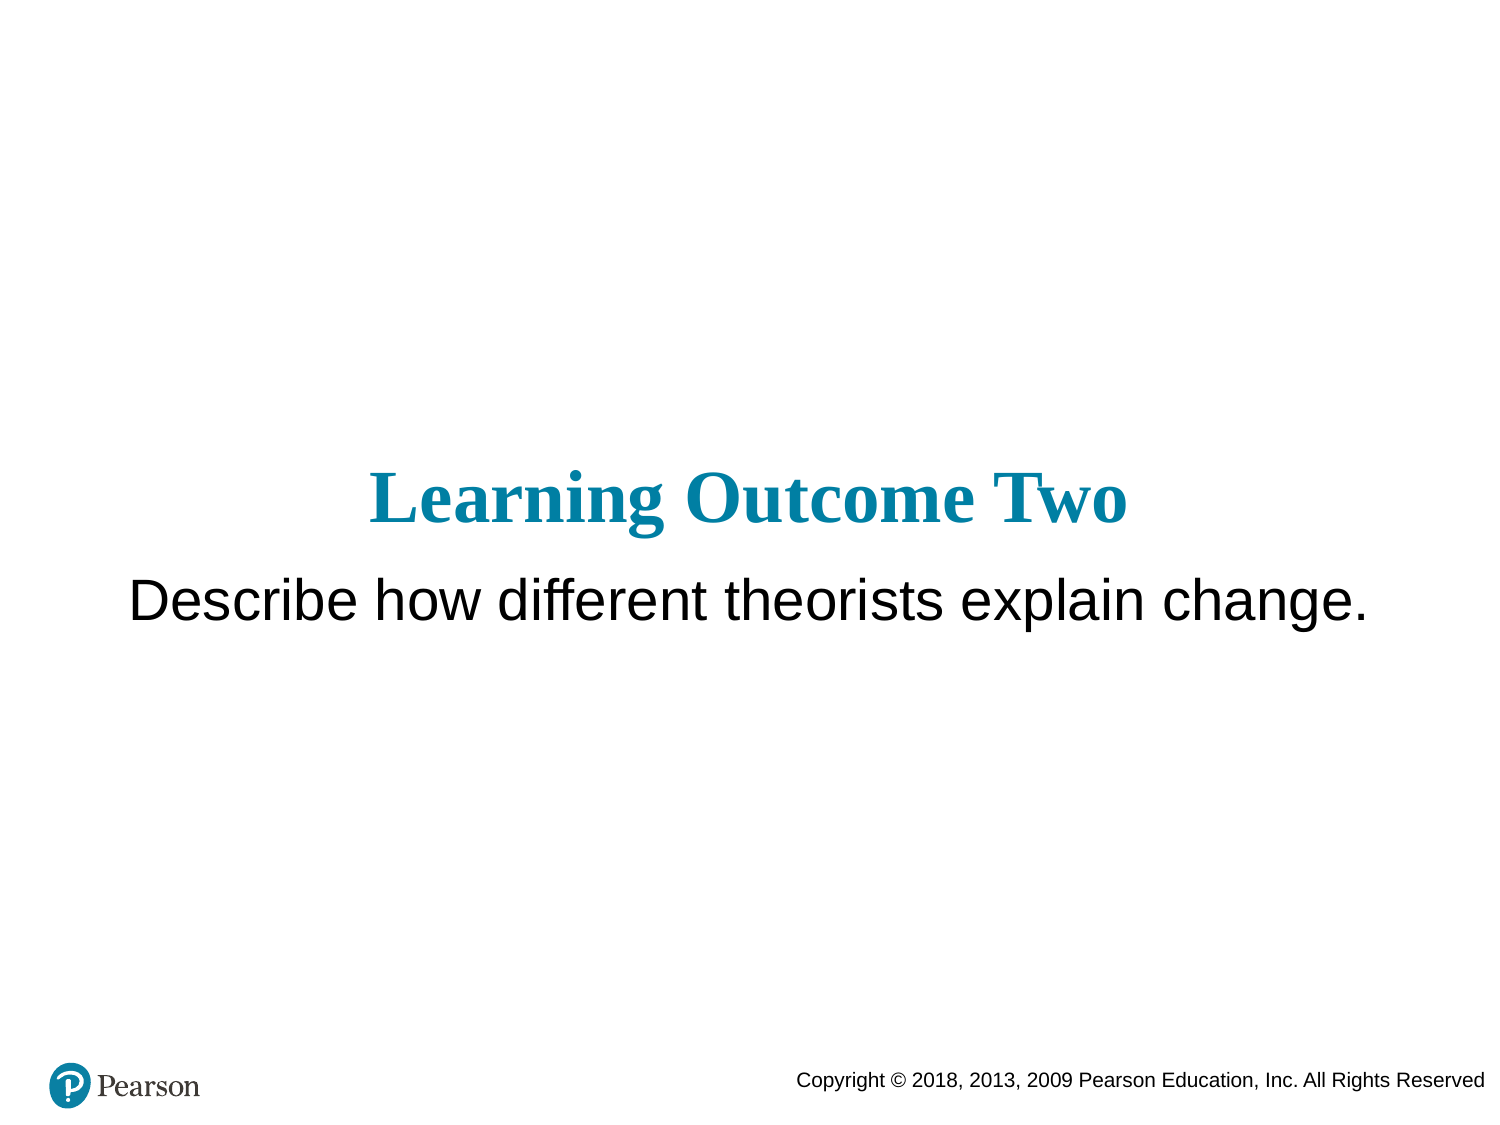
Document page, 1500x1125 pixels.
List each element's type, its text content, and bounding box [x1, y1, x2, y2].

title Learning Outcome Two [75, 35, 1425, 538]
list Describe how different theorists explain change. [75, 562, 1425, 1005]
